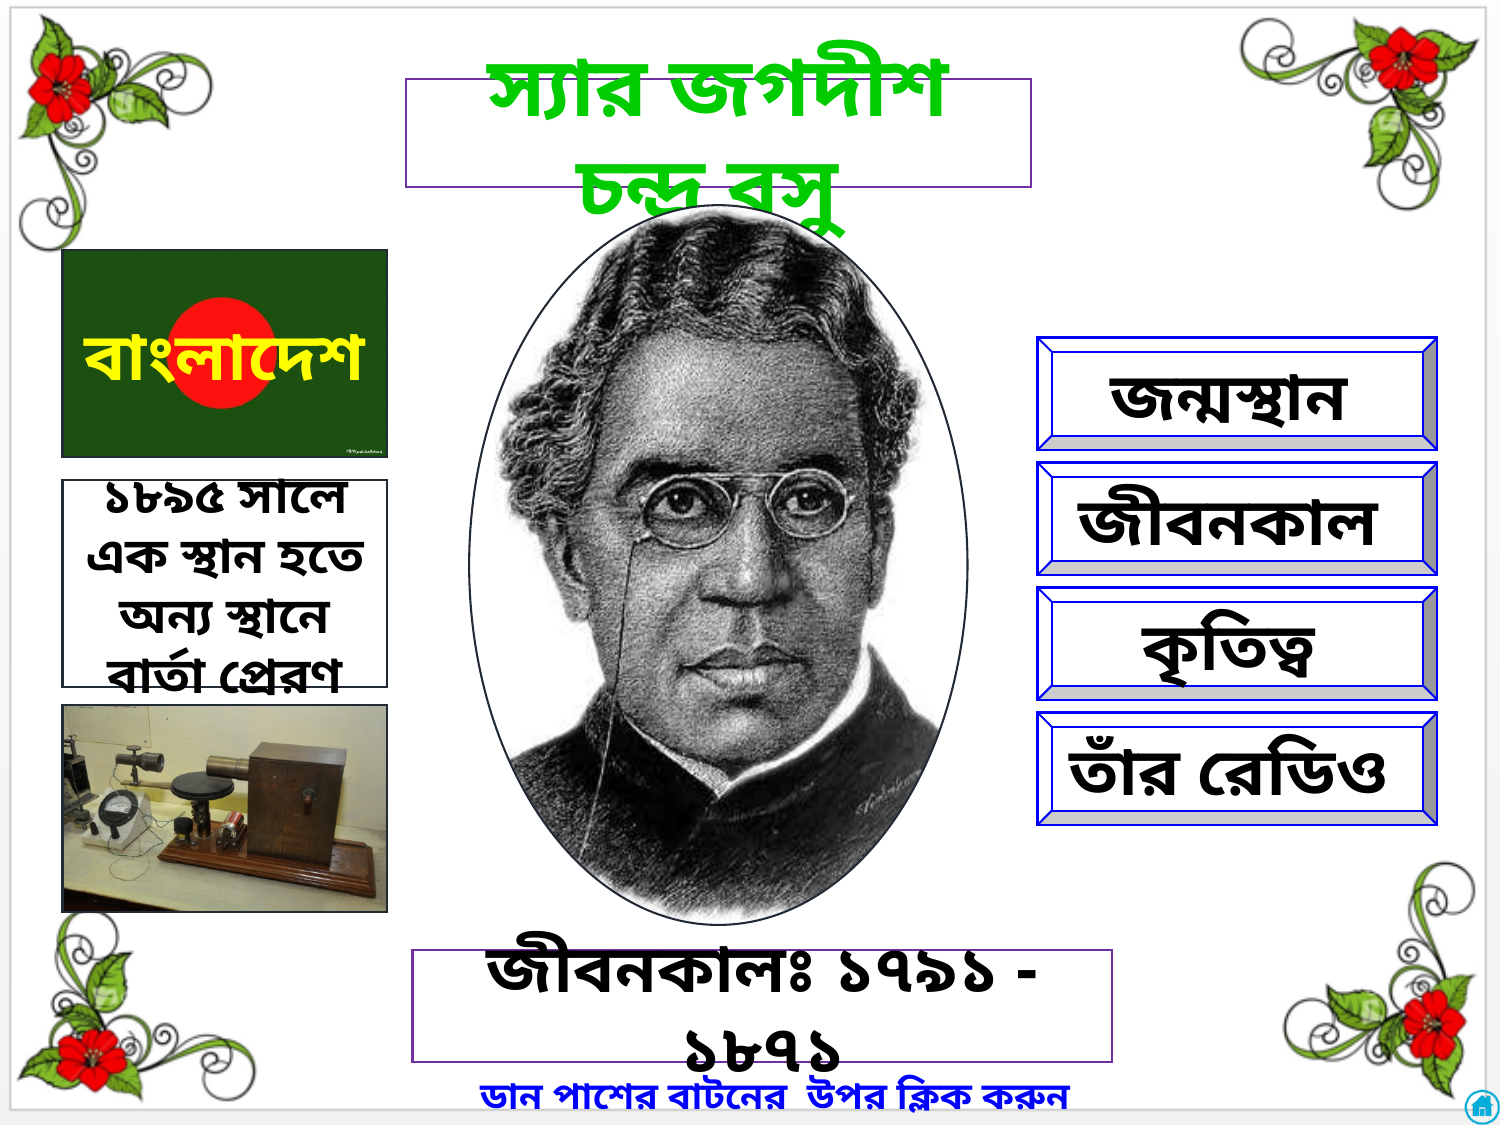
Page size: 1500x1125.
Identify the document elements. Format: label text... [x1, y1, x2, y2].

picture [1489, 1114, 1500, 1125]
text_box ডান পাশের বাটনের উপর ক্লিক করুন [450, 1064, 1100, 1125]
text_box তাঁর রেডিও [1036, 711, 1439, 826]
text_box ১৮৯৫ সালে এক স্থান হতে অন্য স্থানে বার্তা প্রেরণ [61, 479, 388, 688]
text_box জন্মস্থান [1036, 336, 1439, 451]
picture [1468, 1093, 1497, 1122]
text_box [61, 704, 388, 913]
picture [0, 0, 1500, 1125]
text_box স্যার জগদীশ চন্দ্র বসু [405, 78, 1032, 188]
text_box বাংলাদেশ [61, 249, 388, 458]
text_box [468, 204, 969, 926]
text_box জীবনকাল [1036, 461, 1439, 576]
text_box কৃতিত্ব [1036, 586, 1439, 701]
text_box জীবনকালঃ ১৭৯১ - ১৮৭১ [411, 949, 1113, 1063]
